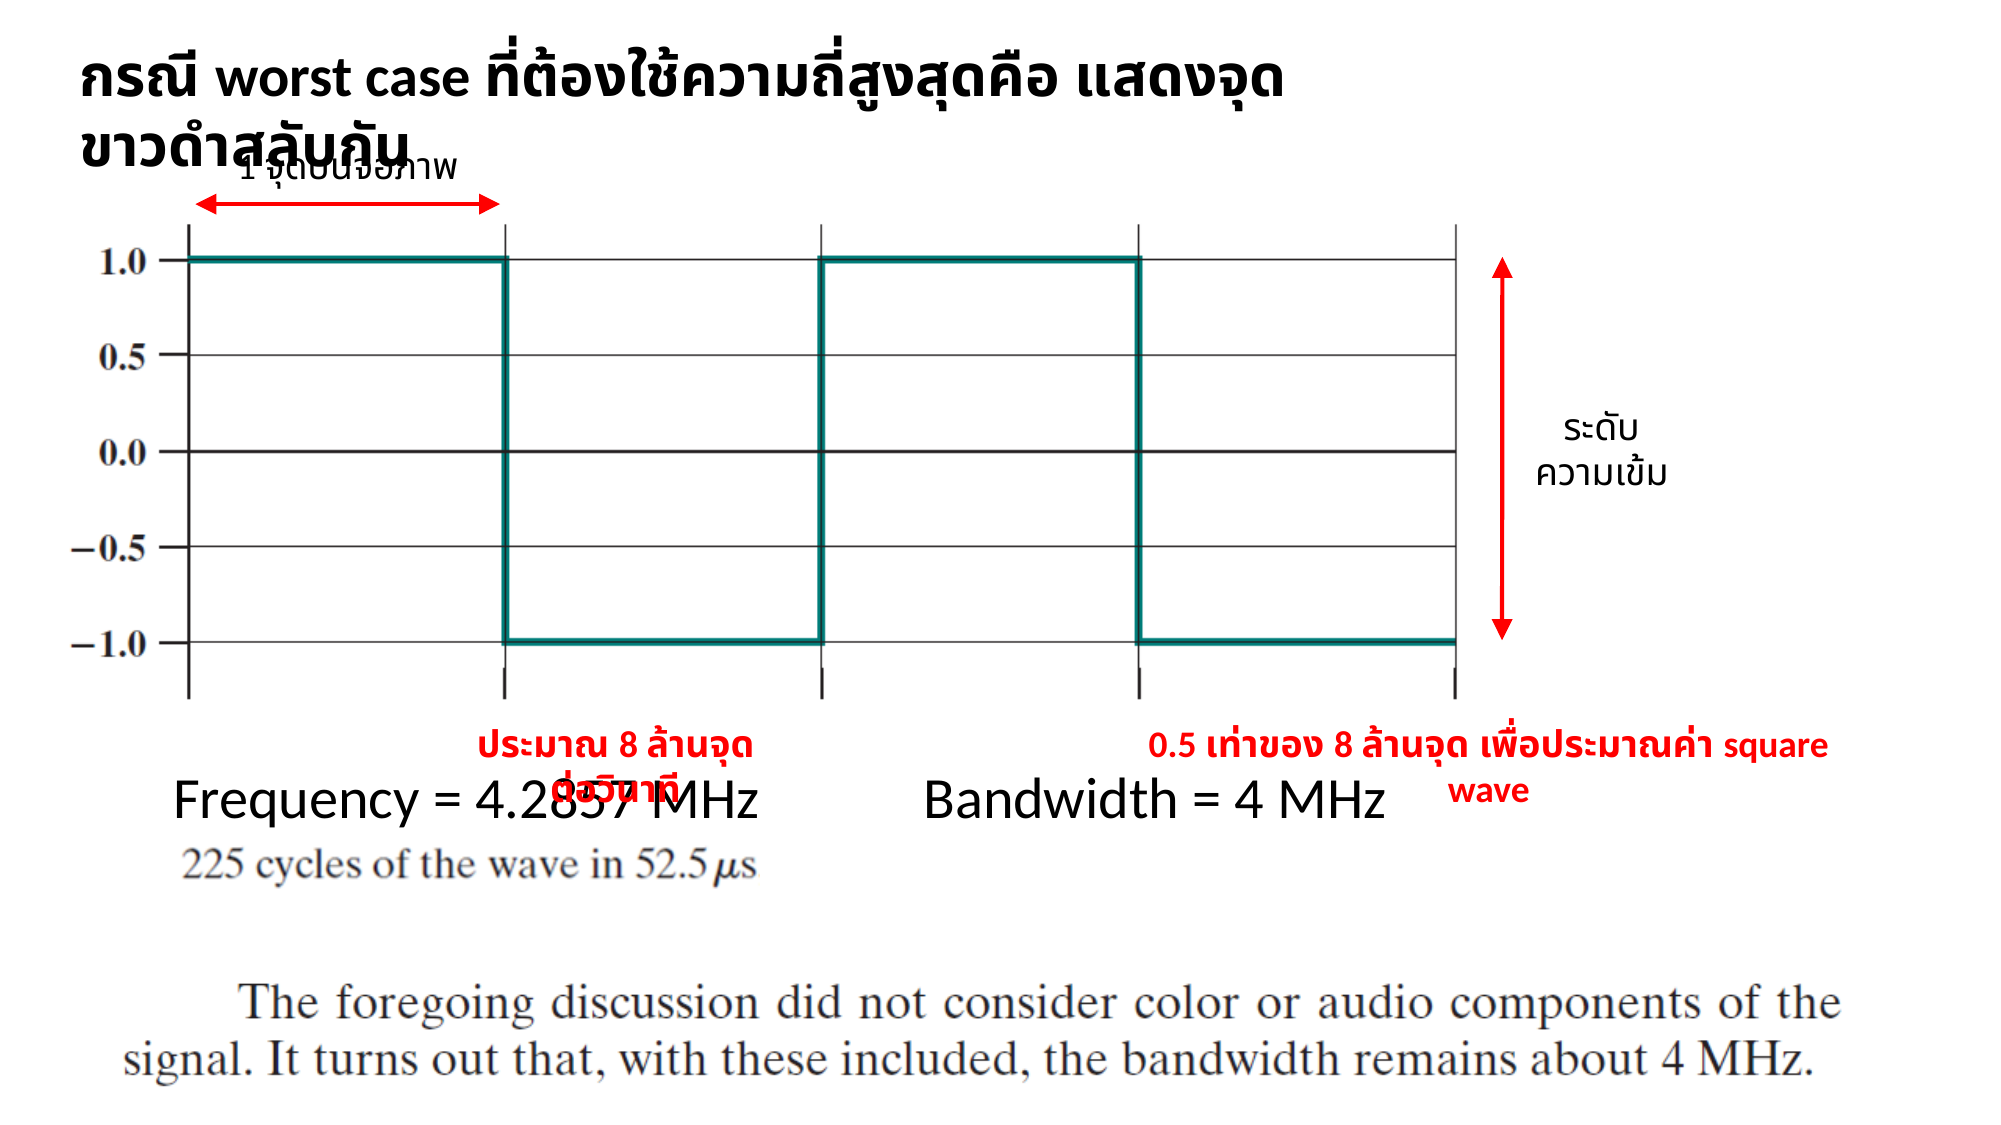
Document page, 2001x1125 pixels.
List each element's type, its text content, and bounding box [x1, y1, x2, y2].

text_box 1 จุดบนจอภาพ [222, 134, 474, 195]
picture [116, 973, 1848, 1091]
text_box ระดับ ความเข้ม [1520, 395, 1684, 501]
text_box 0.5 เท่าของ 8 ล้านจุด เพื่อประมาณค่า square wave [1129, 712, 1848, 818]
text_box กรณี worst case ที่ต้องใช้ความถี่สูงสุดคือ แสดงจุดขาวดำสลับกัน [64, 30, 1305, 186]
text_box ประมาณ 8 ล้านจุดต่อวินาที [439, 712, 792, 818]
picture [64, 212, 1482, 712]
picture [173, 838, 760, 889]
text_box Frequency = 4.2857 MHz Bandwidth = 4 MHz [158, 753, 1503, 838]
